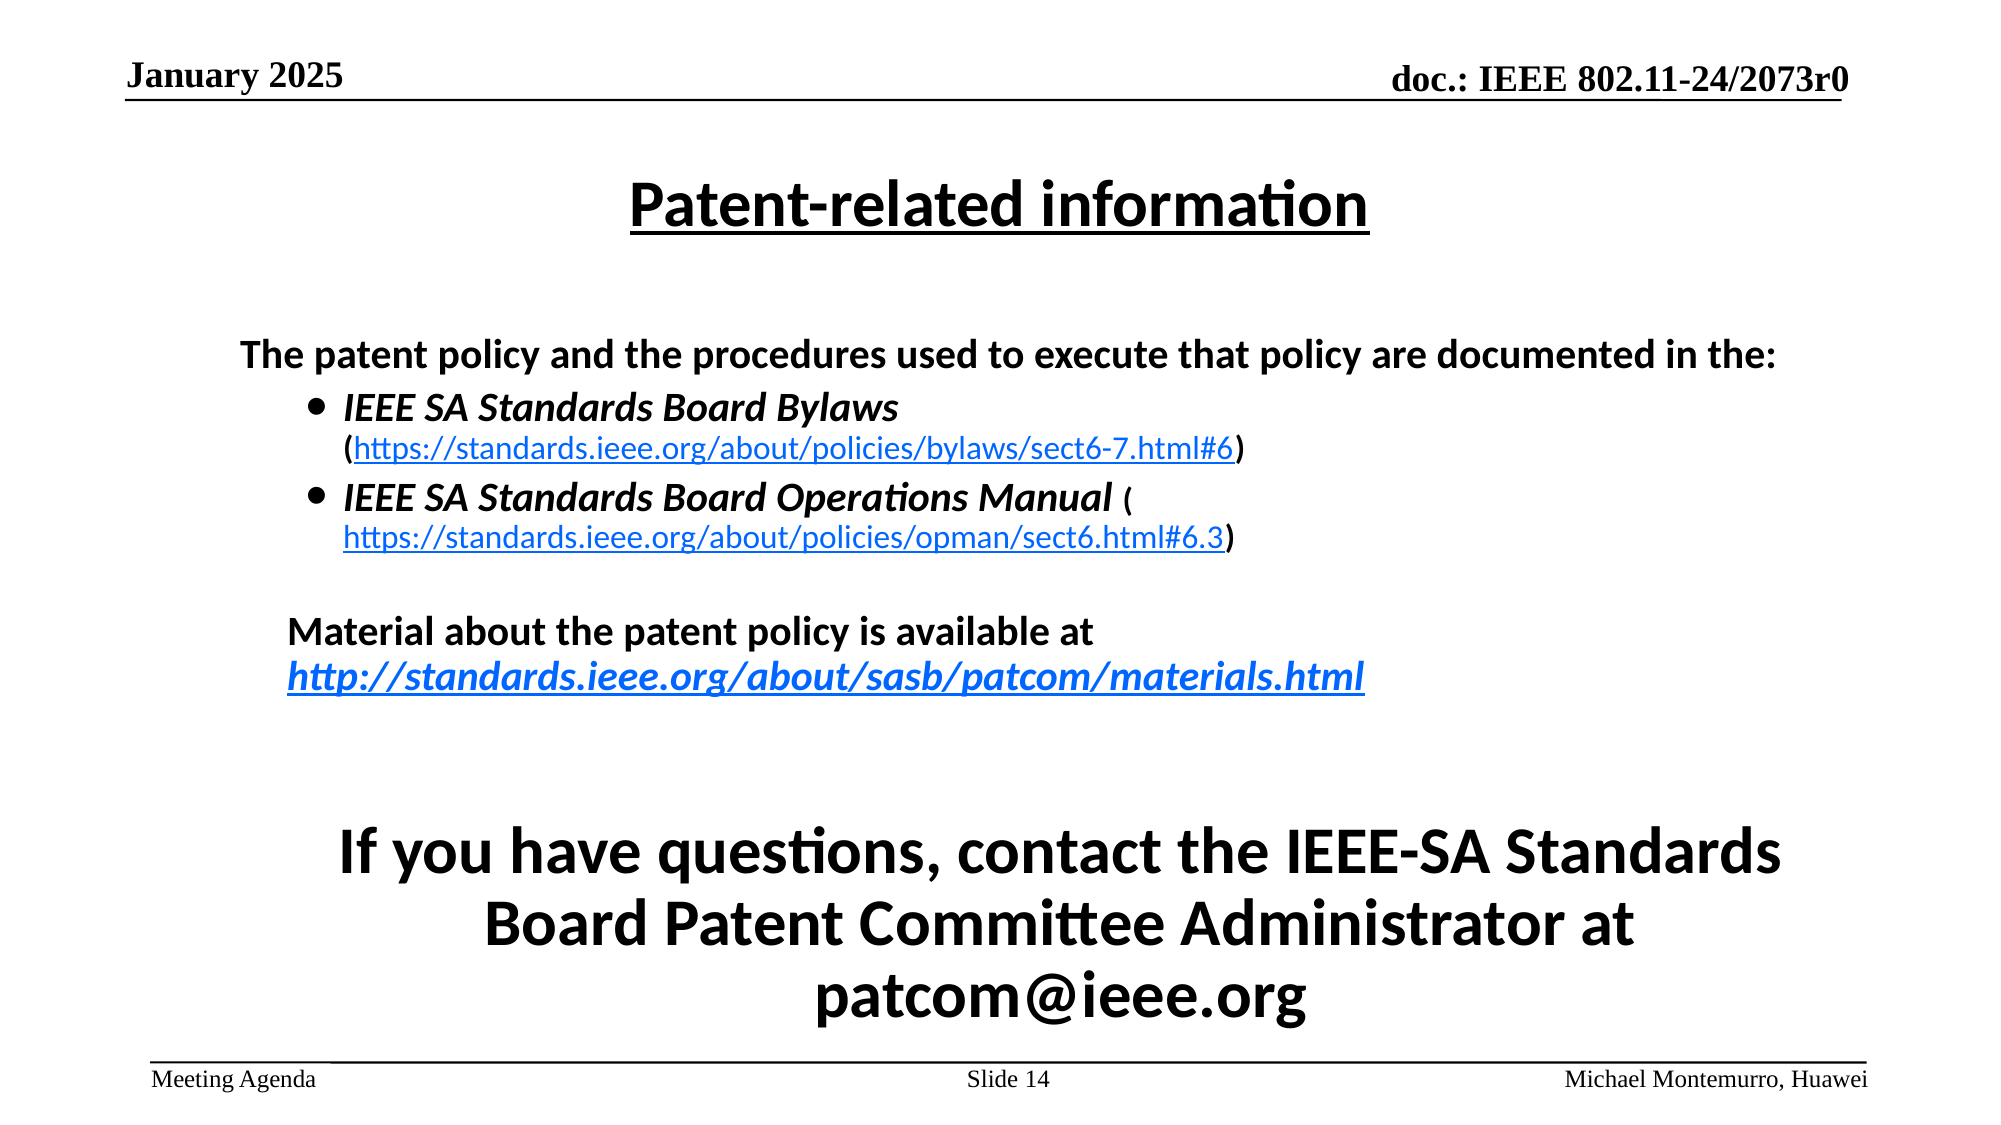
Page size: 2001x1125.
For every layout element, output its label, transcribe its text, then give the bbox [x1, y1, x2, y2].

footer Michael Montemurro, Huawei [1266, 1061, 1869, 1093]
title Patent-related information [150, 112, 1850, 288]
text_box [337, 99, 1688, 225]
slide_number Slide 14 [964, 1061, 1053, 1093]
list The patent policy and the procedures used to execute that policy are documented in the: IEEE SA Standards Board Bylaws (https://standards.ieee.org/about/policies/bylaws/sect6-7.html#6) IEEE SA Standards Board Operations Manual (https://standards.ieee.org/about/policies/opman/sect6.html#6.3) Material about the patent policy is available at http://standards.ieee.org/about/sasb/patcom/materials.html If you have questions, contact the IEEE-SA Standards Board Patent Committee Administrator at patcom@ieee.org [150, 324, 1850, 1000]
